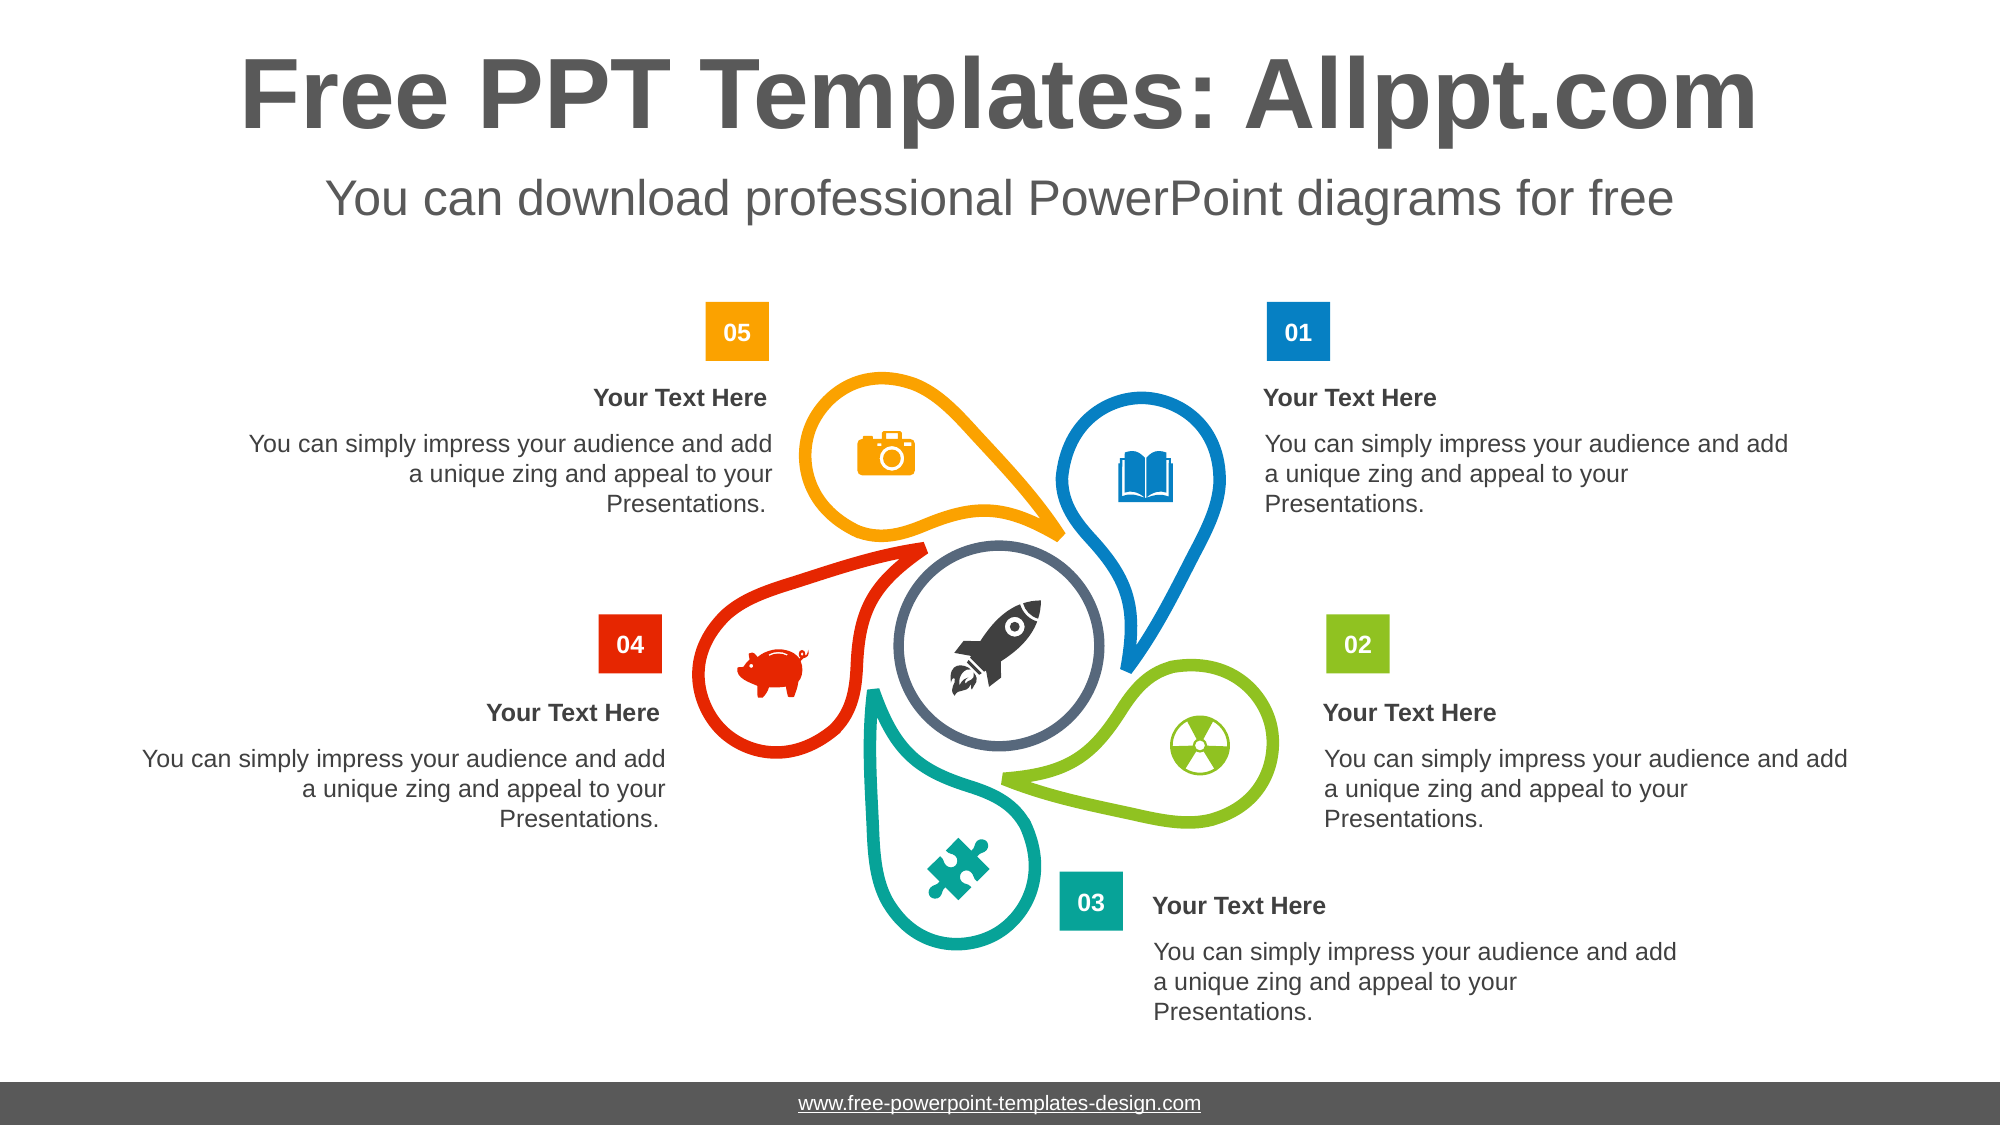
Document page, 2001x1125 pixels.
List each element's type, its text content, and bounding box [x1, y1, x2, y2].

title Free PPT Templates: Allppt.com [0, 32, 2000, 161]
list You can download professional PowerPoint diagrams for free [0, 164, 2000, 234]
text_box www.free-powerpoint-templates-design.com [0, 1082, 2000, 1123]
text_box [1248, 374, 1809, 496]
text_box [1137, 882, 1696, 1004]
text_box 04 [598, 613, 663, 674]
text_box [1307, 689, 1868, 811]
text_box 05 [705, 301, 770, 362]
text_box 02 [1325, 613, 1391, 674]
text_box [681, 397, 1275, 952]
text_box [121, 689, 682, 811]
text_box 01 [1266, 301, 1331, 362]
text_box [228, 374, 789, 496]
